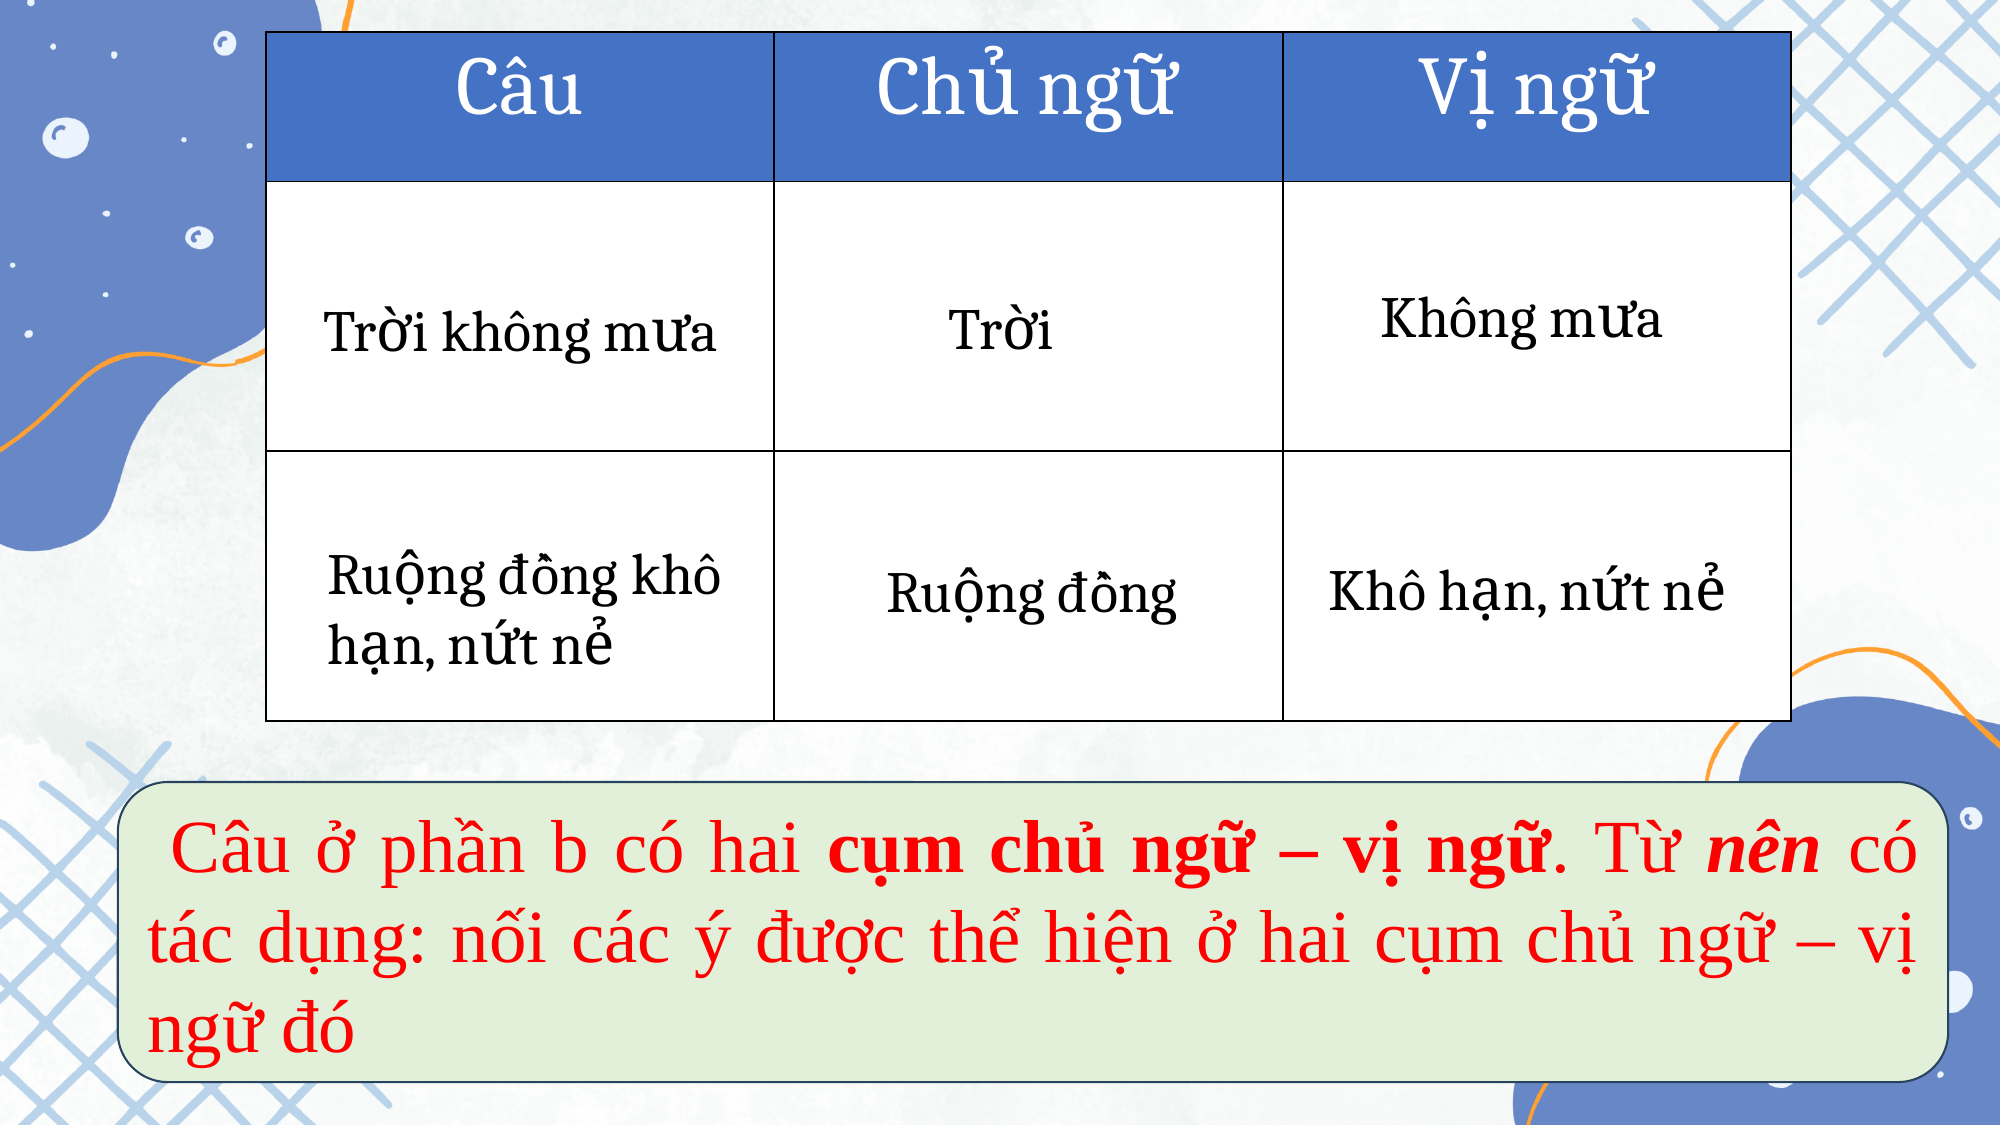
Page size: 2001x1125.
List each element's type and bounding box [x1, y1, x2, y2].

list [0, 0, 2000, 1125]
